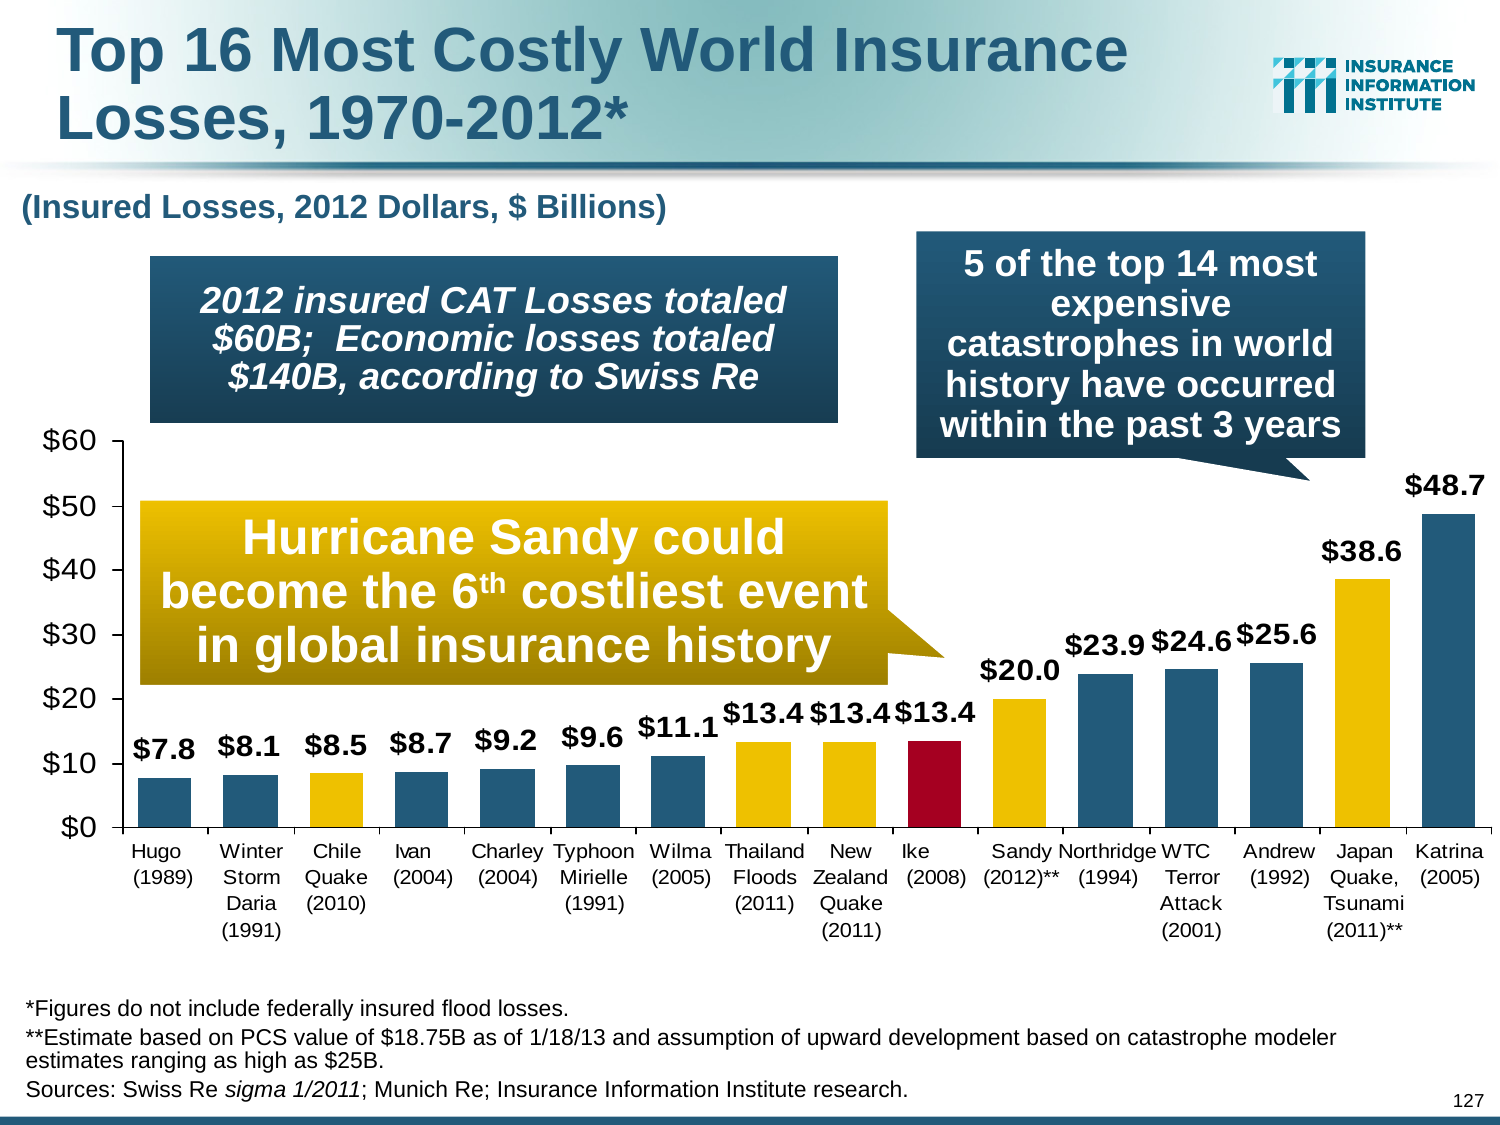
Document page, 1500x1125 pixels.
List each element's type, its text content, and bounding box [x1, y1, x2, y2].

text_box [29, 408, 1500, 958]
title Top 16 Most Costly World Insurance Losses, 1970-2012* [48, 14, 1264, 157]
text_box *Figures do not include federally insured flood losses. **Estimate based on PCS value of $18.75B as of 1/18/13 and assumption of upward development based on catastrophe modeler estimates ranging as high as $25B. Sources: Swiss Re sigma 1/2011; Munich Re; Insurance Information Institute research. [0, 997, 1391, 1125]
text_box 5 of the top 14 most expensive catastrophes in world history have occurred within the past 3 years [913, 229, 1368, 407]
text_box (Insured Losses, 2012 Dollars, $ Billions) [21, 190, 1422, 227]
slide_number 127 [1410, 1091, 1485, 1112]
text_box 2012 insured CAT Losses totaled $60B; Economic losses totaled $140B, according to Swiss Re [147, 254, 841, 407]
picture [0, 0, 1500, 189]
